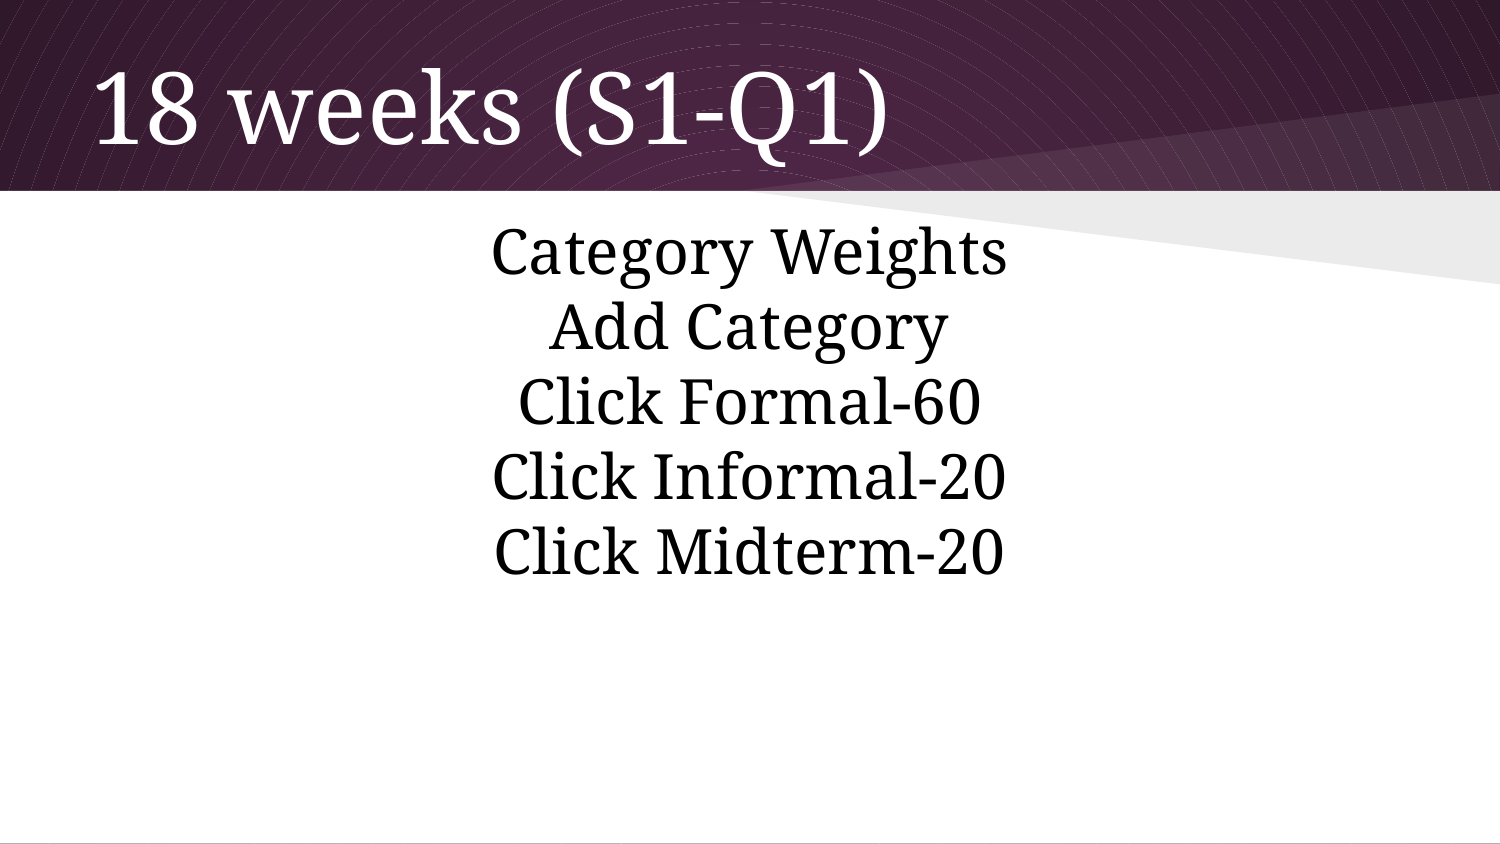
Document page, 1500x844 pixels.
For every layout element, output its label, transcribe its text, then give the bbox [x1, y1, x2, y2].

list Category Weights Add Category Click Formal-60 Click Informal-20 Click Midterm-20 [75, 196, 1425, 808]
title 18 weeks (S1-Q1) [75, 33, 1425, 175]
